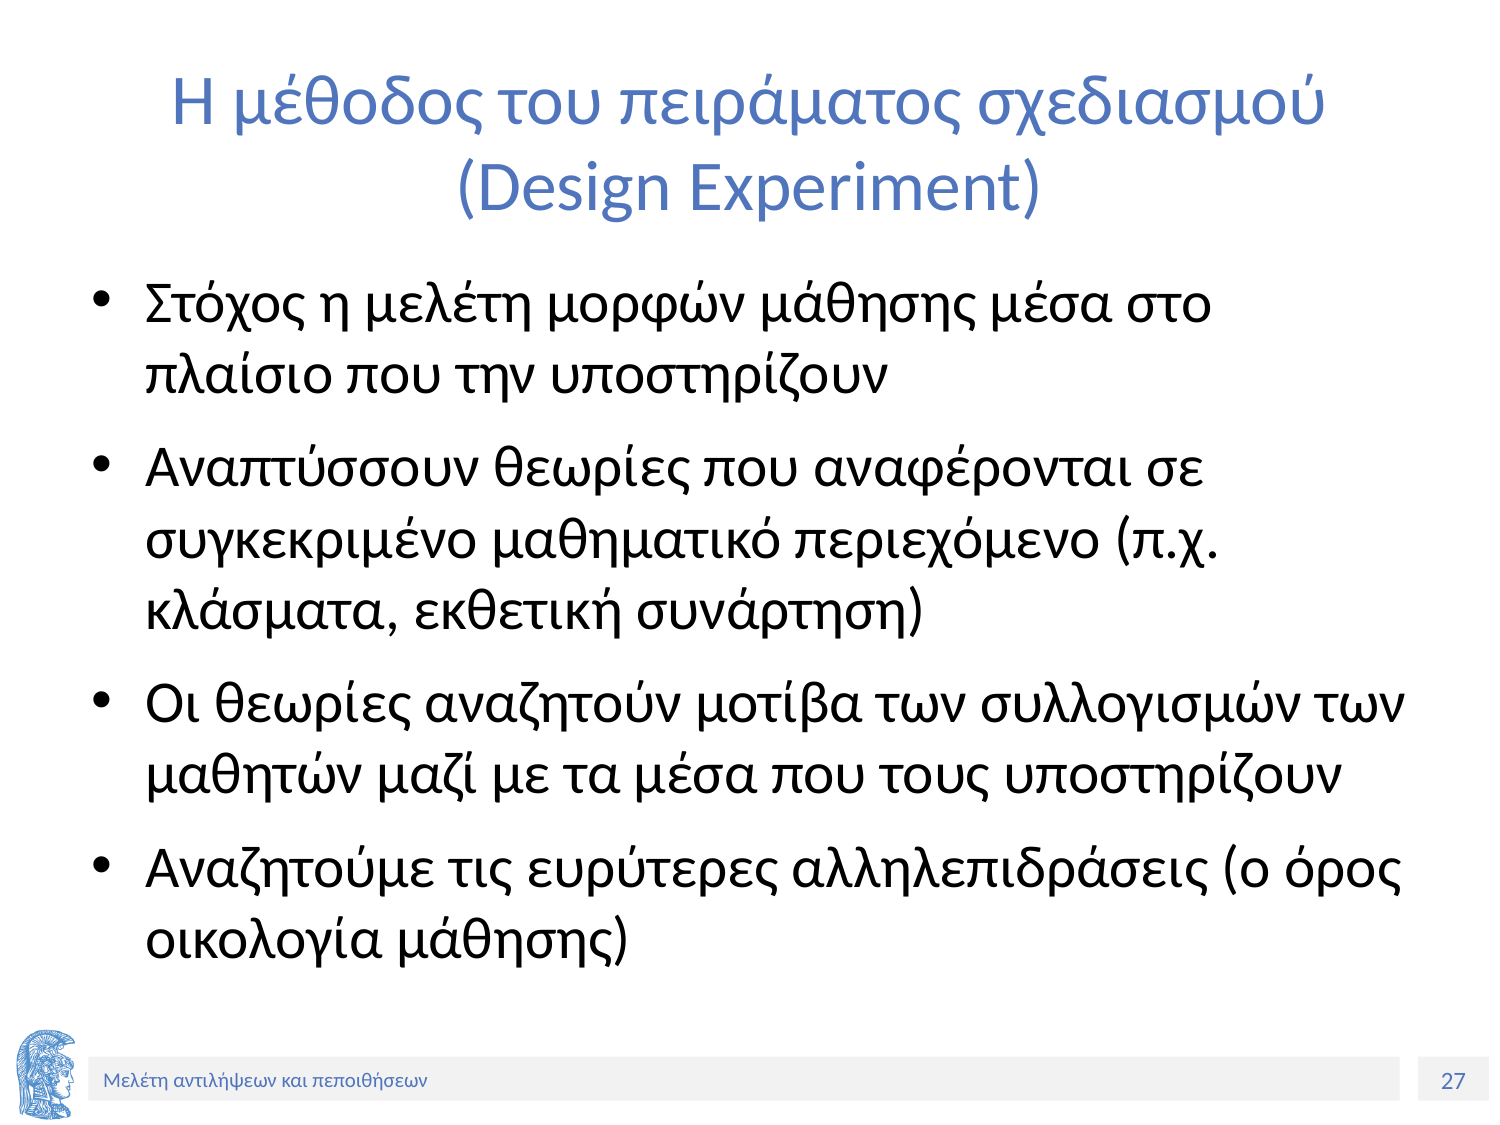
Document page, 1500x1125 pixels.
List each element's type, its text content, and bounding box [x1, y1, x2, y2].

list Στόχος η μελέτη μορφών μάθησης μέσα στο πλαίσιο που την υποστηρίζουν Αναπτύσσουν θεωρίες που αναφέρονται σε συγκεκριμένο μαθηματικό περιεχόμενο (π.χ. κλάσματα, εκθετική συνάρτηση) Οι θεωρίες αναζητούν μοτίβα των συλλογισμών των μαθητών μαζί με τα μέσα που τους υποστηρίζουν Αναζητούμε τις ευρύτερες αλληλεπιδράσεις (ο όρος οικολογία μάθησης) [76, 255, 1427, 998]
picture [9, 1026, 81, 1120]
title Η μέθοδος του πειράματος σχεδιασμού (Design Experiment) [75, 45, 1425, 233]
